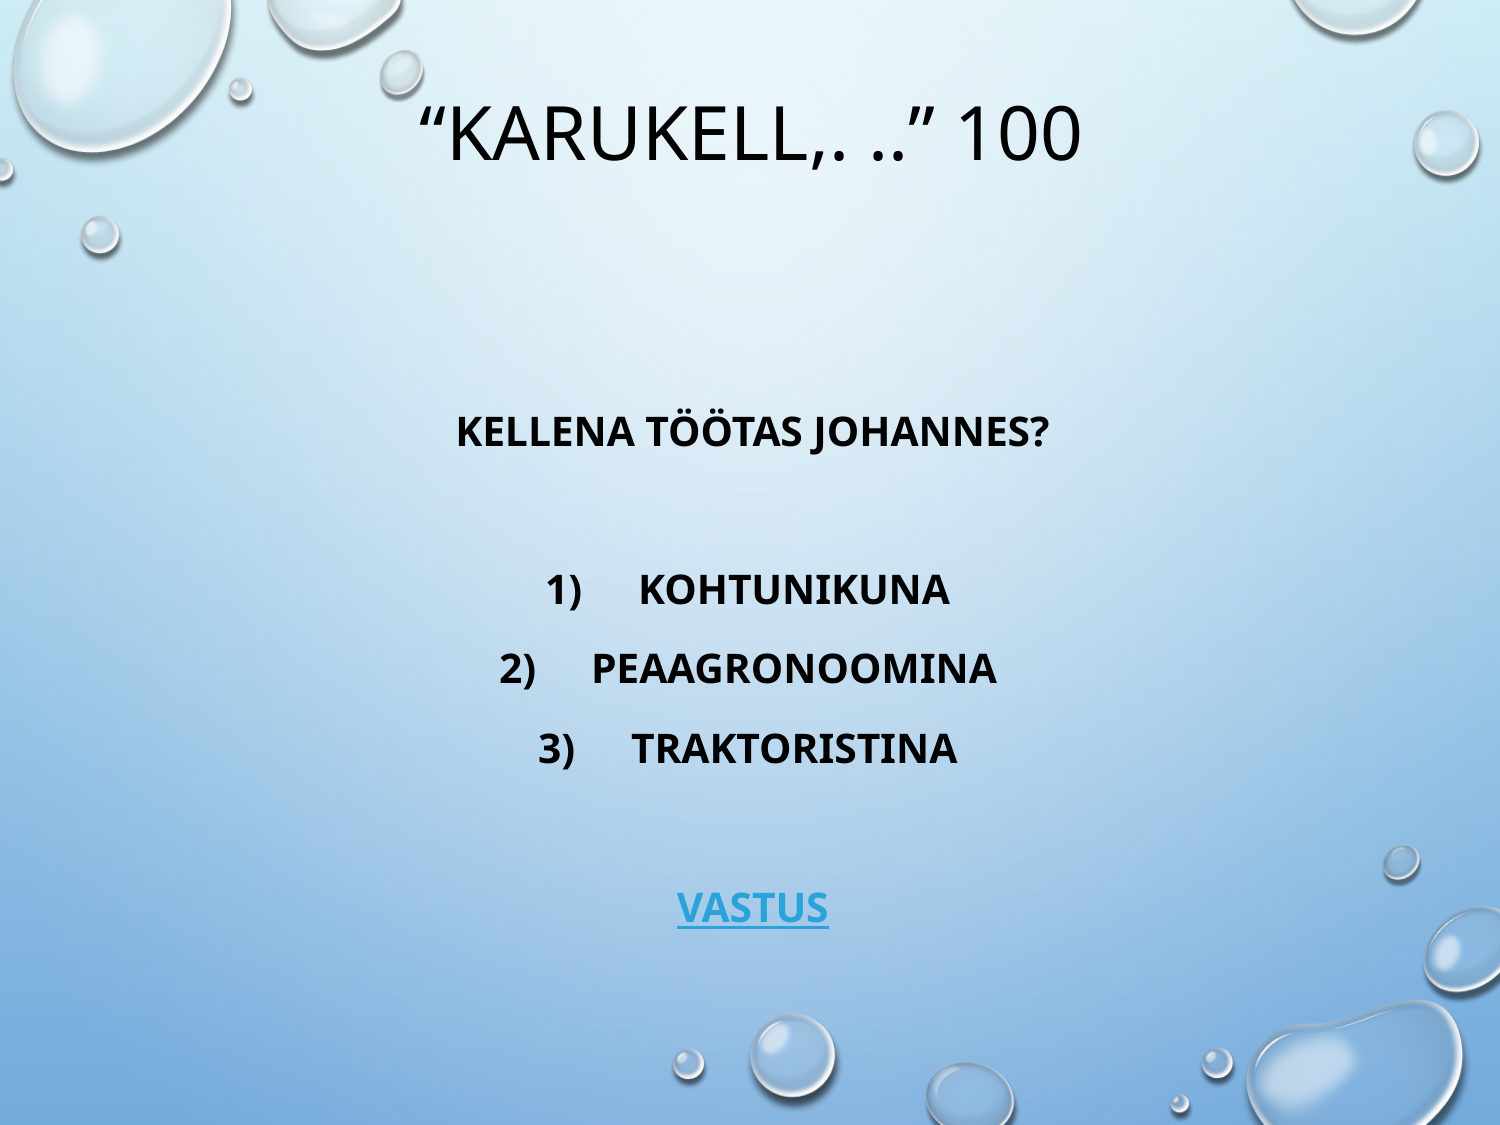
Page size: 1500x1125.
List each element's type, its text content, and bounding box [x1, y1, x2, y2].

title “Karukell,. ..” 100 [76, 42, 1427, 231]
picture [0, 0, 1500, 1125]
list Kellena töötas Johannes? Kohtunikuna Peaagronoomina Traktoristina VASTUS [112, 388, 1388, 950]
